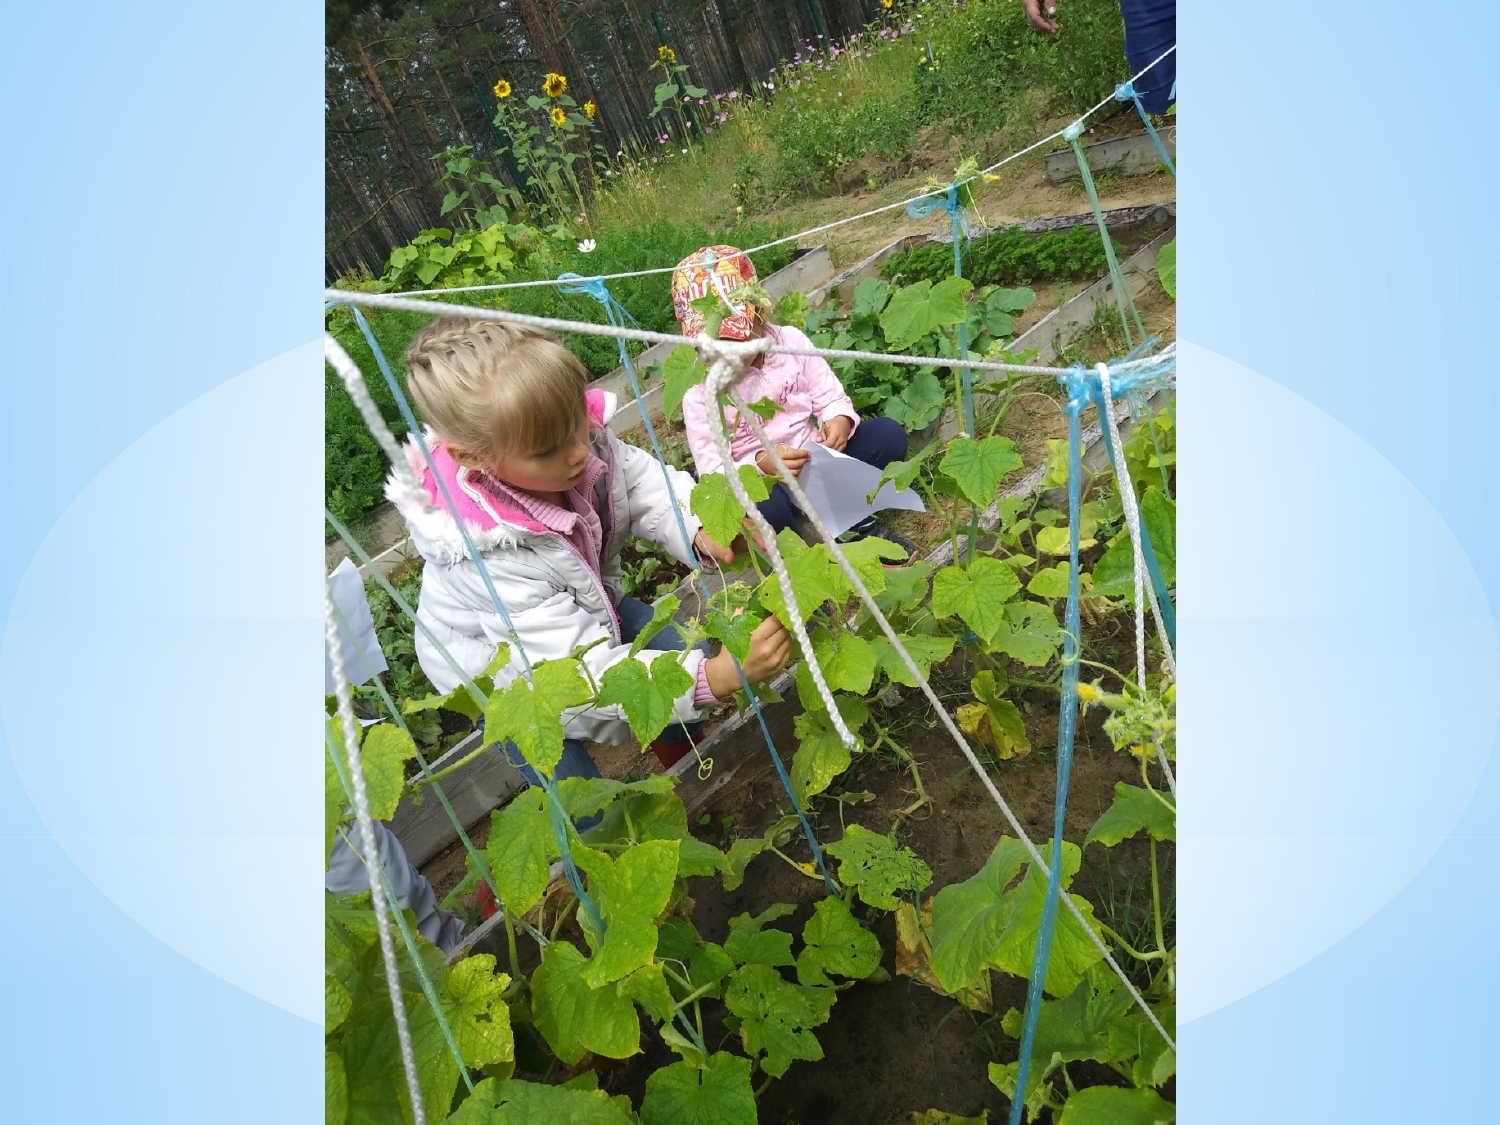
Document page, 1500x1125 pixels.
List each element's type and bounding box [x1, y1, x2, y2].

list [182, 132, 1318, 984]
picture [325, 984, 1176, 1124]
picture [325, 0, 1176, 132]
